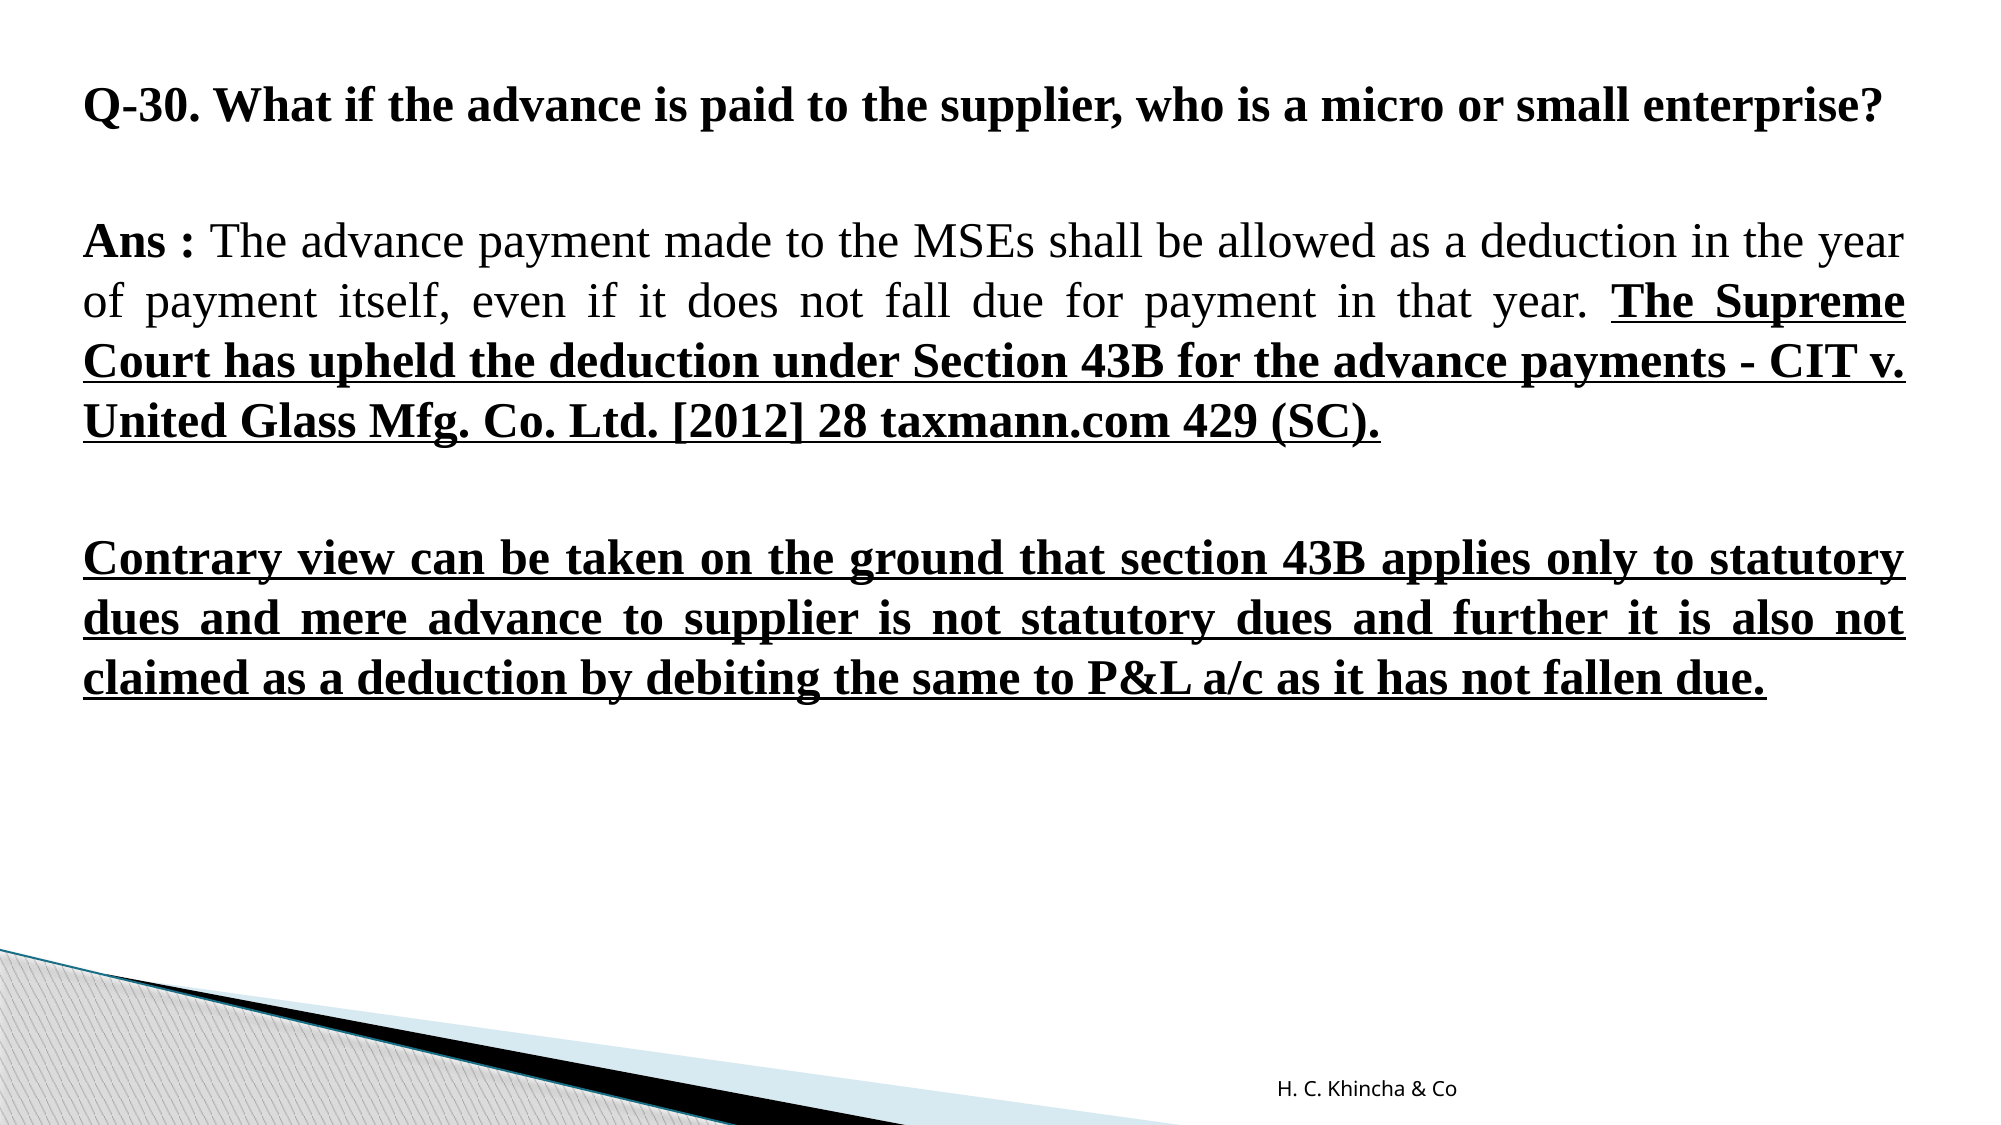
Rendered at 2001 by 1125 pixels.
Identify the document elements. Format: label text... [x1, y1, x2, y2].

footer H. C. Khincha & Co [957, 1051, 1473, 1112]
list Q-30. What if the advance is paid to the supplier, who is a micro or small enterprise? Ans : The advance payment made to the MSEs shall be allowed as a deduction in the year of payment itself, even if it does not fall due for payment in that year. The Supreme Court has upheld the deduction under Section 43B for the advance payments - CIT v. United Glass Mfg. Co. Ltd. [2012] 28 taxmann.com 429 (SC). Contrary view can be taken on the ground that section 43B applies only to statutory dues and mere advance to supplier is not statutory dues and further it is also not claimed as a deduction by debiting the same to P&L a/c as it has not fallen due. [67, 63, 1921, 1014]
